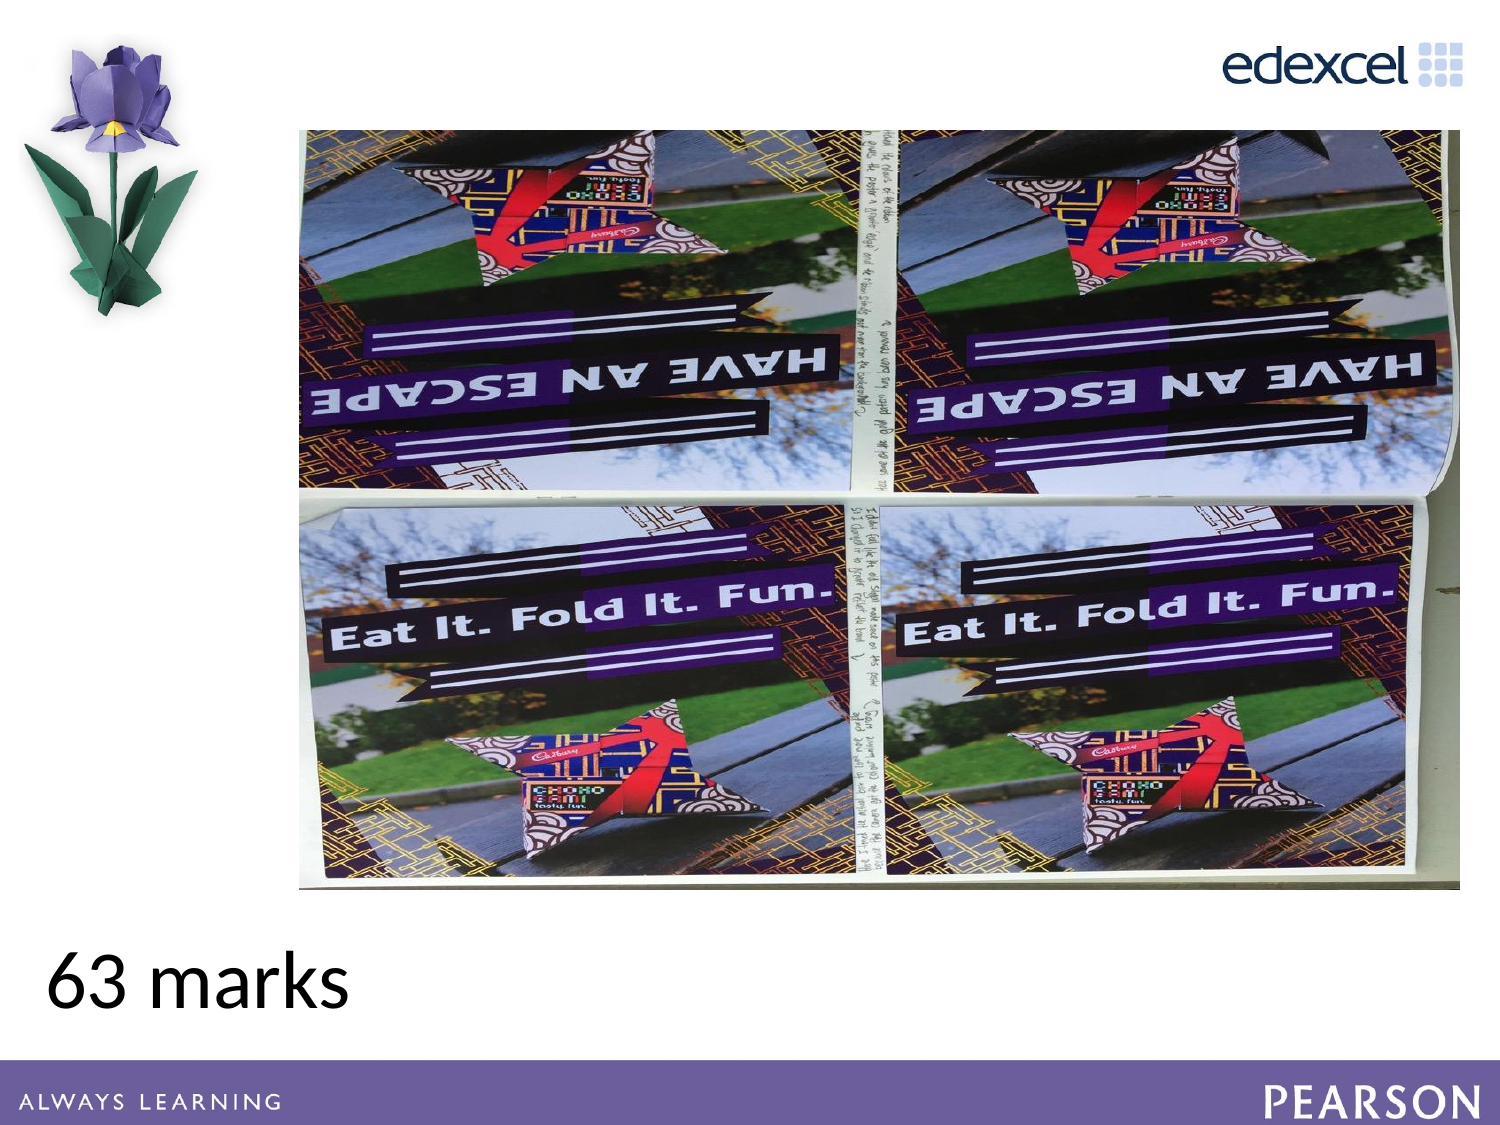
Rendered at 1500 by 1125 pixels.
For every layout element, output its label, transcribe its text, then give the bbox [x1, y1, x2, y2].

picture [0, 0, 1500, 1125]
text_box 63 marks [29, 935, 424, 1034]
